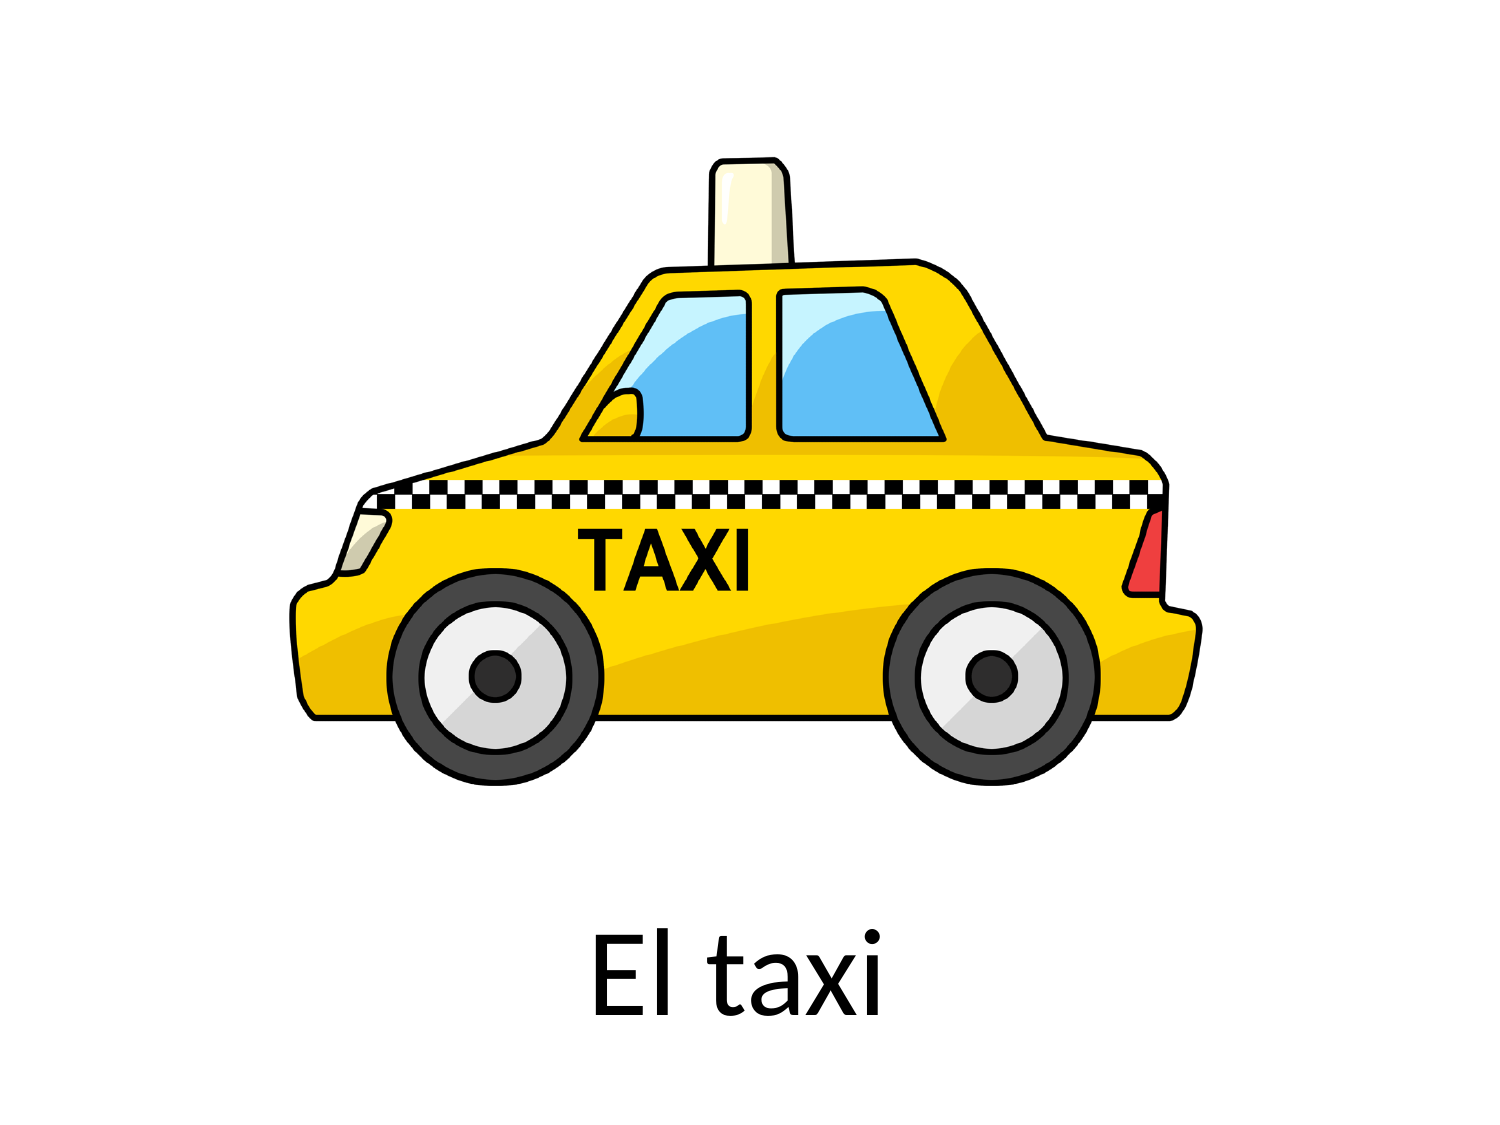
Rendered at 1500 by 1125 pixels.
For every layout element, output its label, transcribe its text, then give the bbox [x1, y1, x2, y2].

picture [233, 74, 1267, 851]
text_box El taxi [573, 883, 927, 1049]
